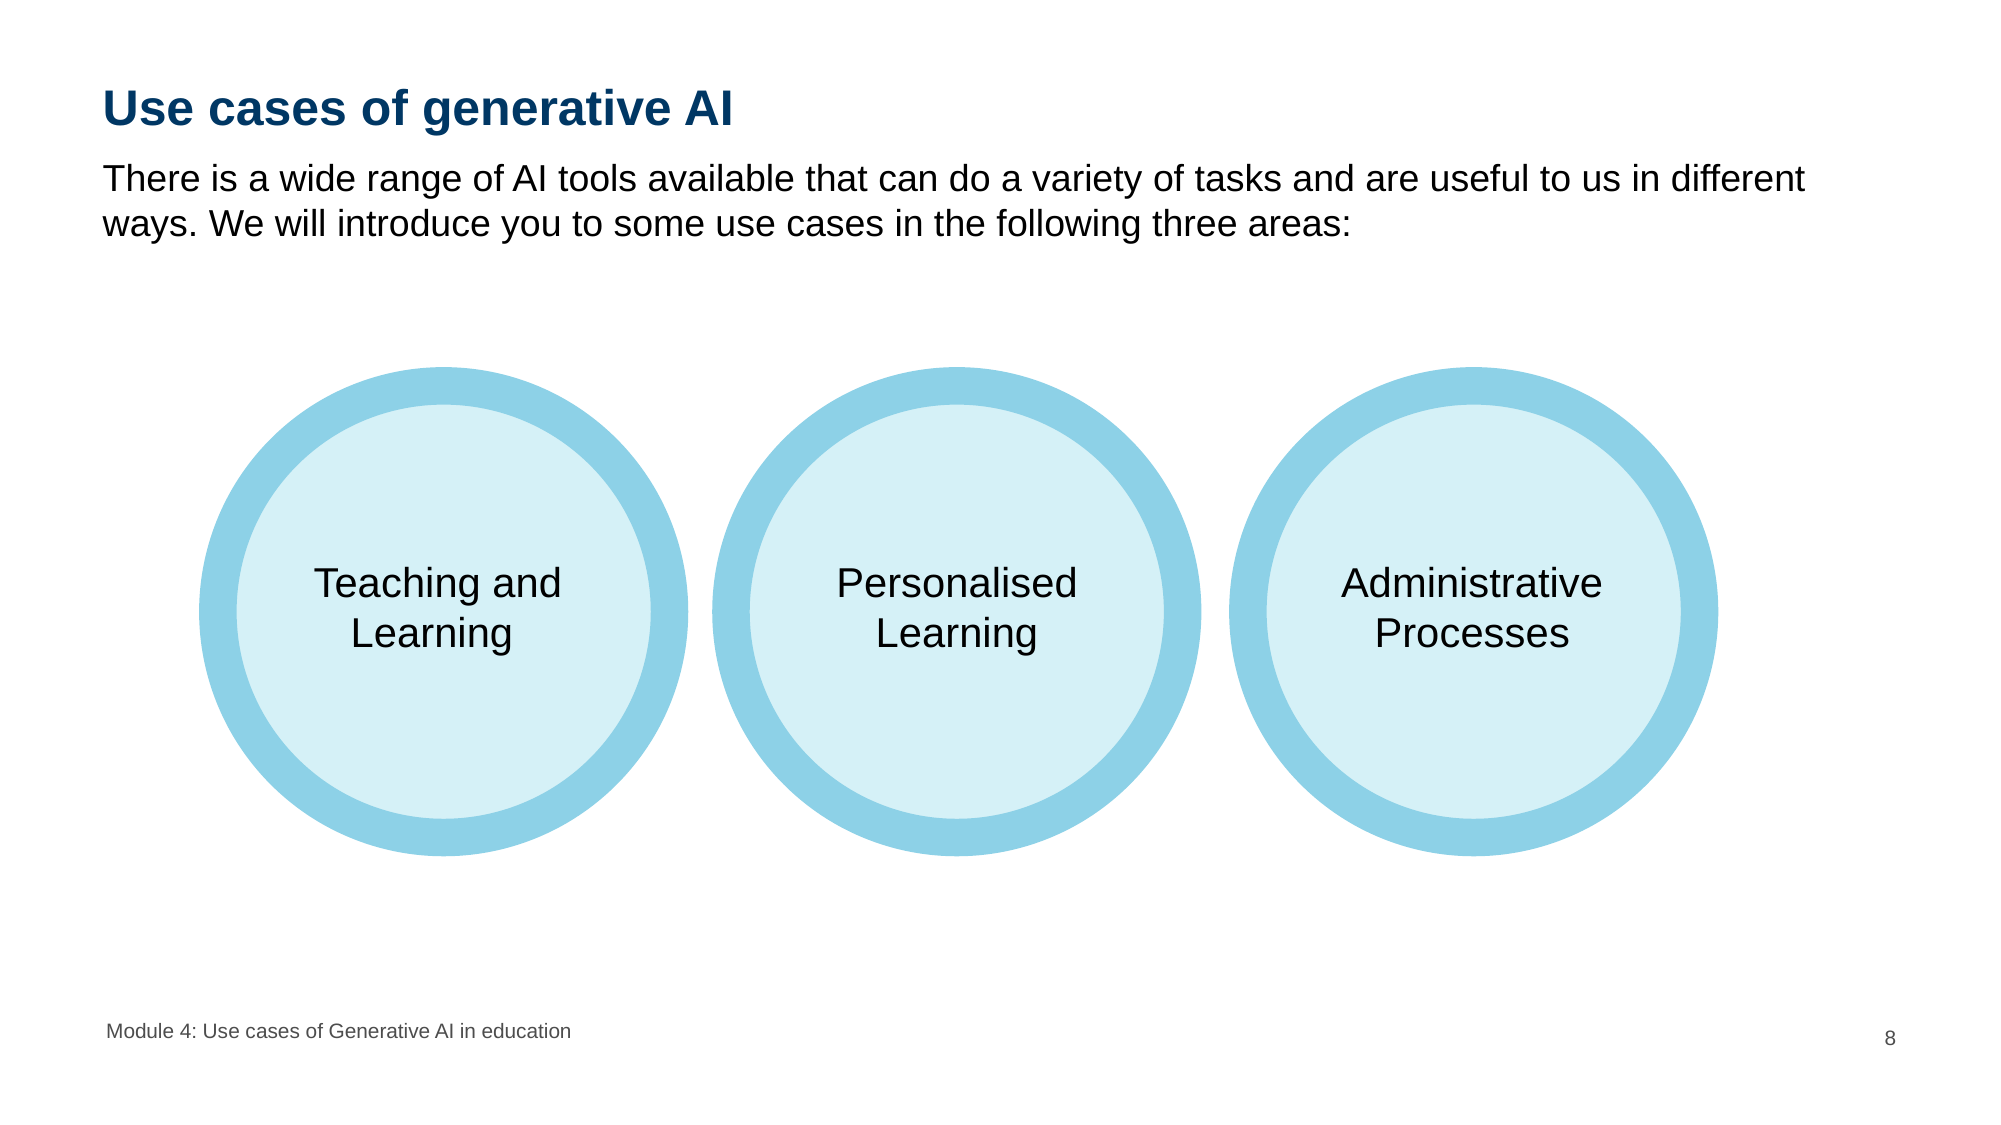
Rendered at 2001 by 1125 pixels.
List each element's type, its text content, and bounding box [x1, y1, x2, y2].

text_box Personalised Learning [785, 540, 1129, 671]
text_box Teaching and Learning [266, 540, 610, 671]
text_box Administrative Processes [1282, 540, 1662, 671]
list There is a wide range of AI tools available that can do a variety of tasks and are useful to us in different ways. We will introduce you to some use cases in the following three areas: [102, 153, 1848, 258]
title Use cases of generative AI [102, 81, 1901, 167]
text_box Module 4: Use cases of Generative AI in education [106, 1017, 1772, 1068]
slide_number 8 [1874, 1016, 1905, 1056]
text_box [217, 385, 670, 838]
text_box [1247, 385, 1700, 838]
text_box [730, 385, 1183, 838]
